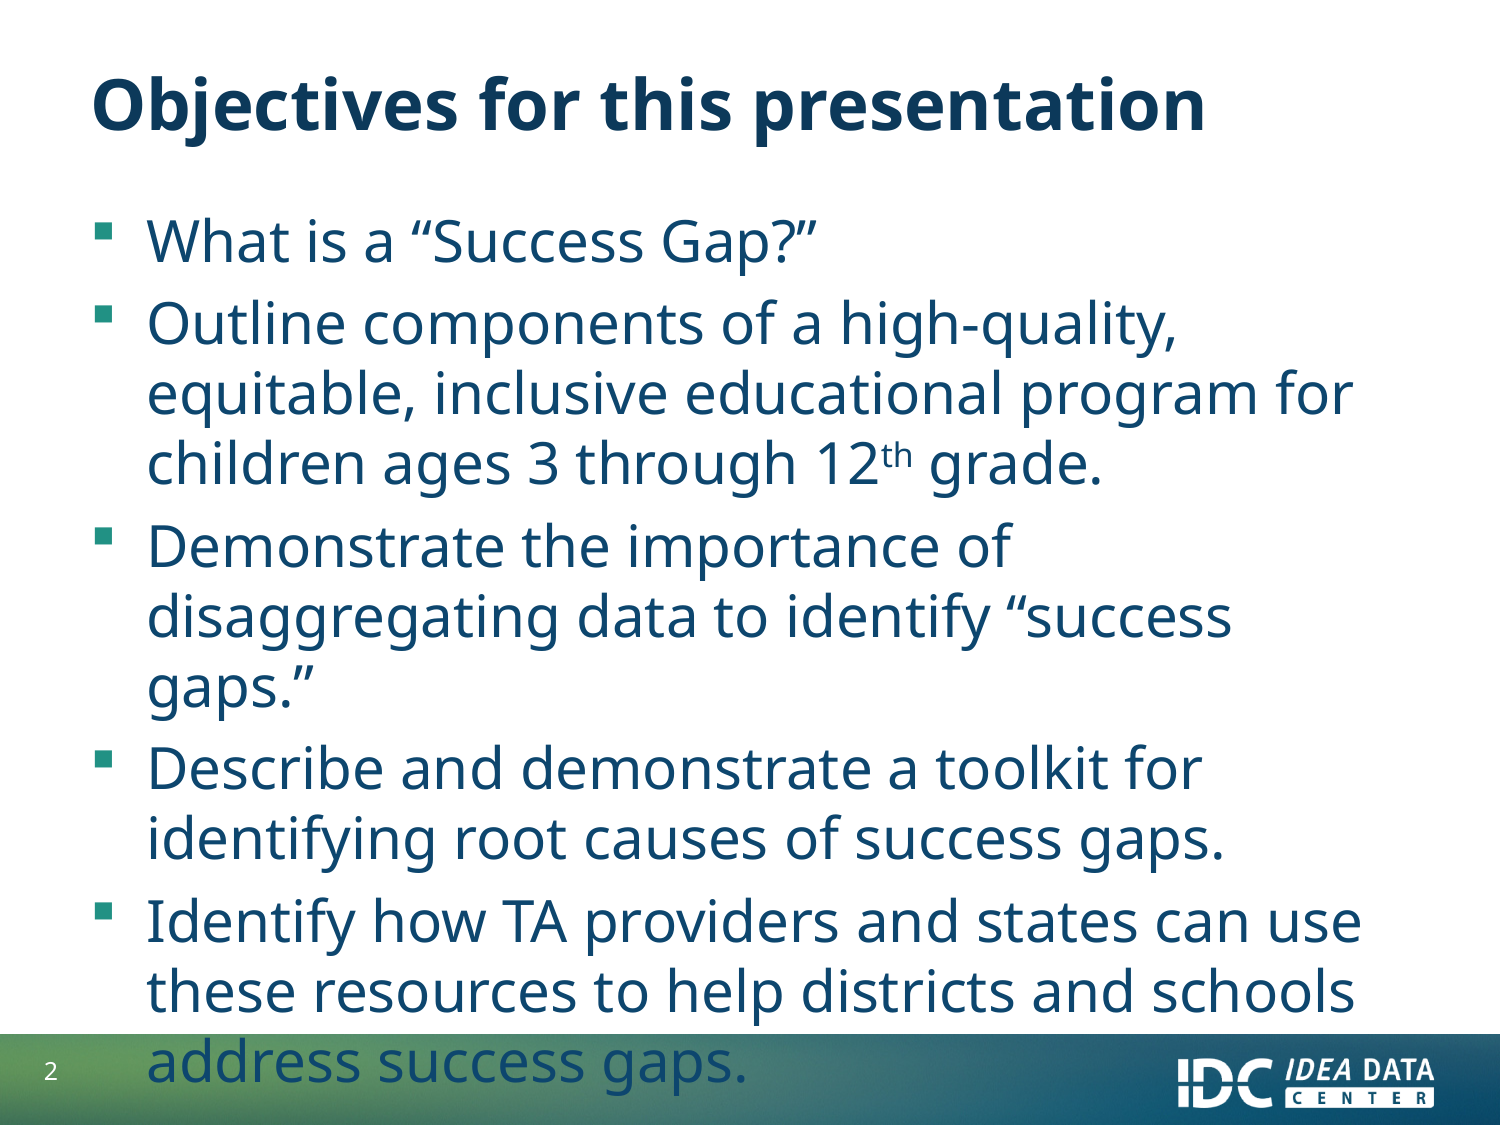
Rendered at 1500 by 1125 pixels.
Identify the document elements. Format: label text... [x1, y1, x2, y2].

slide_number 2 [11, 1042, 73, 1103]
title Objectives for this presentation [75, 15, 1425, 153]
picture [0, 1034, 1500, 1125]
list What is a “Success Gap?” Outline components of a high-quality, equitable, inclusive educational program for children ages 3 through 12th grade. Demonstrate the importance of disaggregating data to identify “success gaps.” Describe and demonstrate a toolkit for identifying root causes of success gaps. Identify how TA providers and states can use these resources to help districts and schools address success gaps. [75, 196, 1425, 950]
